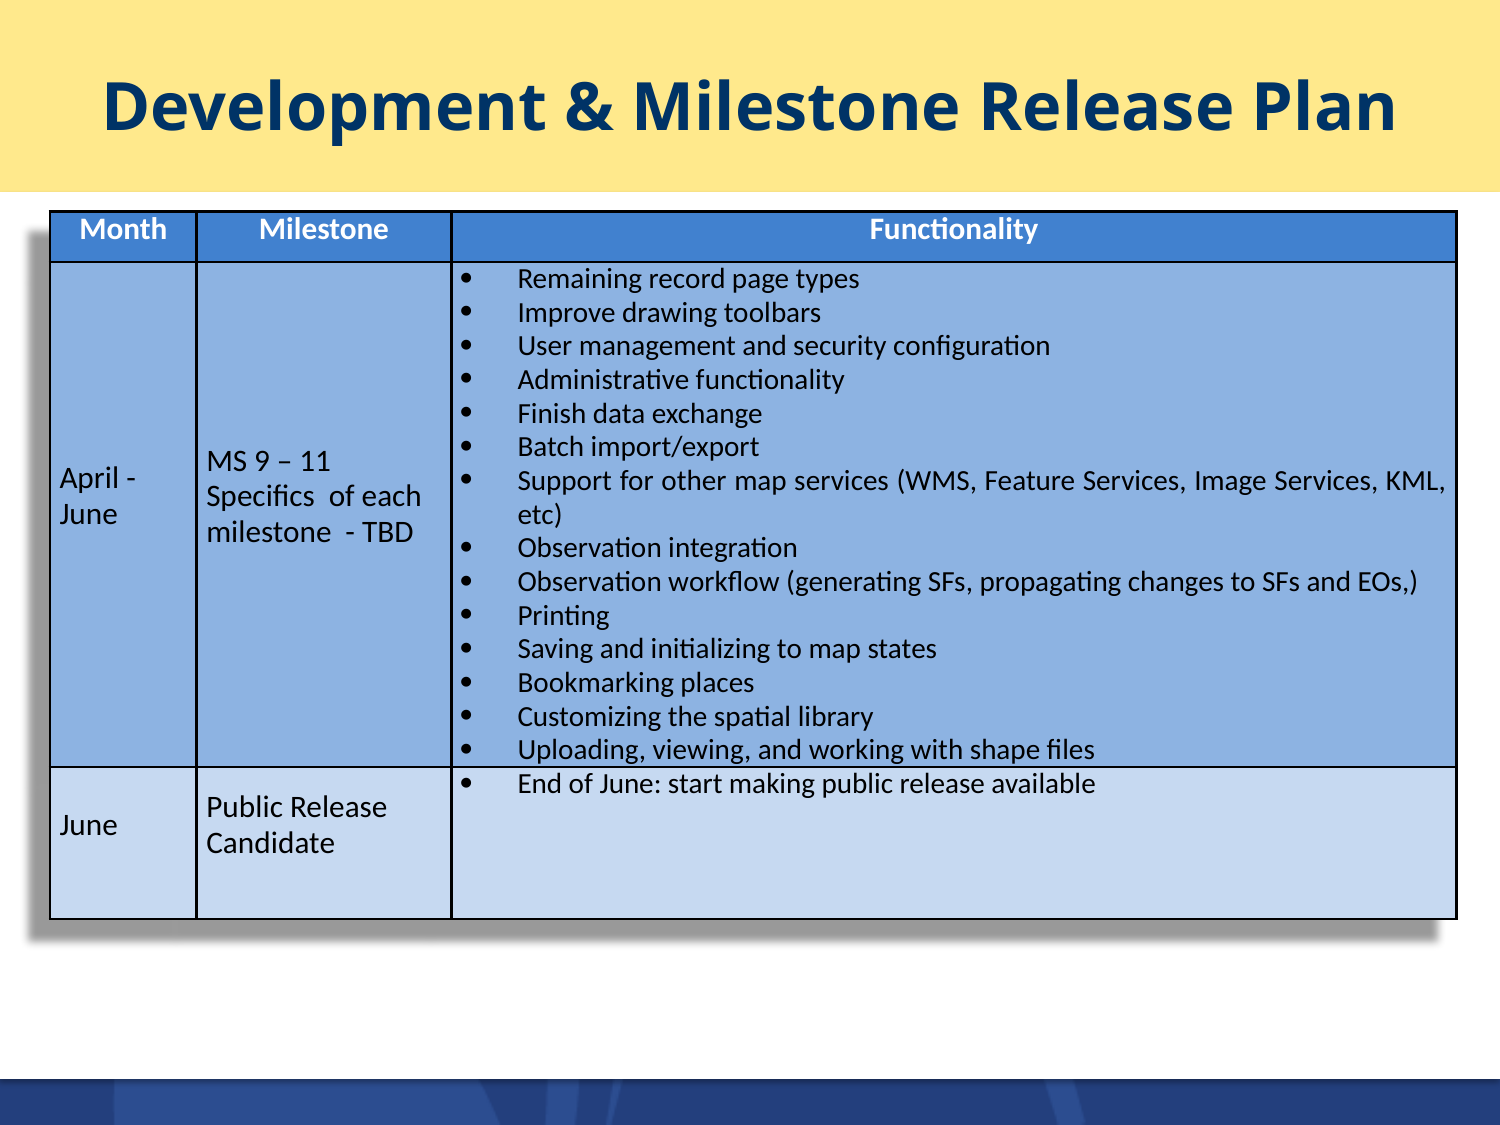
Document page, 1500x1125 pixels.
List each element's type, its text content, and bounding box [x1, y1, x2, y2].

picture [0, 1079, 1500, 1125]
table_cell MS 9 – 11 Specifics of each milestone - TBD [198, 263, 450, 766]
table_cell April - June [51, 263, 195, 766]
table_cell Remaining record page types Improve drawing toolbars User management and security configuration Administrative functionality Finish data exchange Batch import/export Support for other map services (WMS, Feature Services, Image Services, KML, etc) Observation integration Observation workflow (generating SFs, propagating changes to SFs and EOs,) Printing Saving and initializing to map states Bookmarking places Customizing the spatial library Uploading, viewing, and working with shape files [453, 263, 1455, 766]
table_header Milestone [198, 213, 450, 261]
table_cell June [51, 768, 195, 918]
table_cell End of June: start making public release available [453, 768, 1455, 918]
title Development & Milestone Release Plan [75, 45, 1425, 163]
table_header Functionality [453, 213, 1455, 261]
table_cell Public Release Candidate [198, 768, 450, 918]
table_header Month [51, 213, 195, 261]
